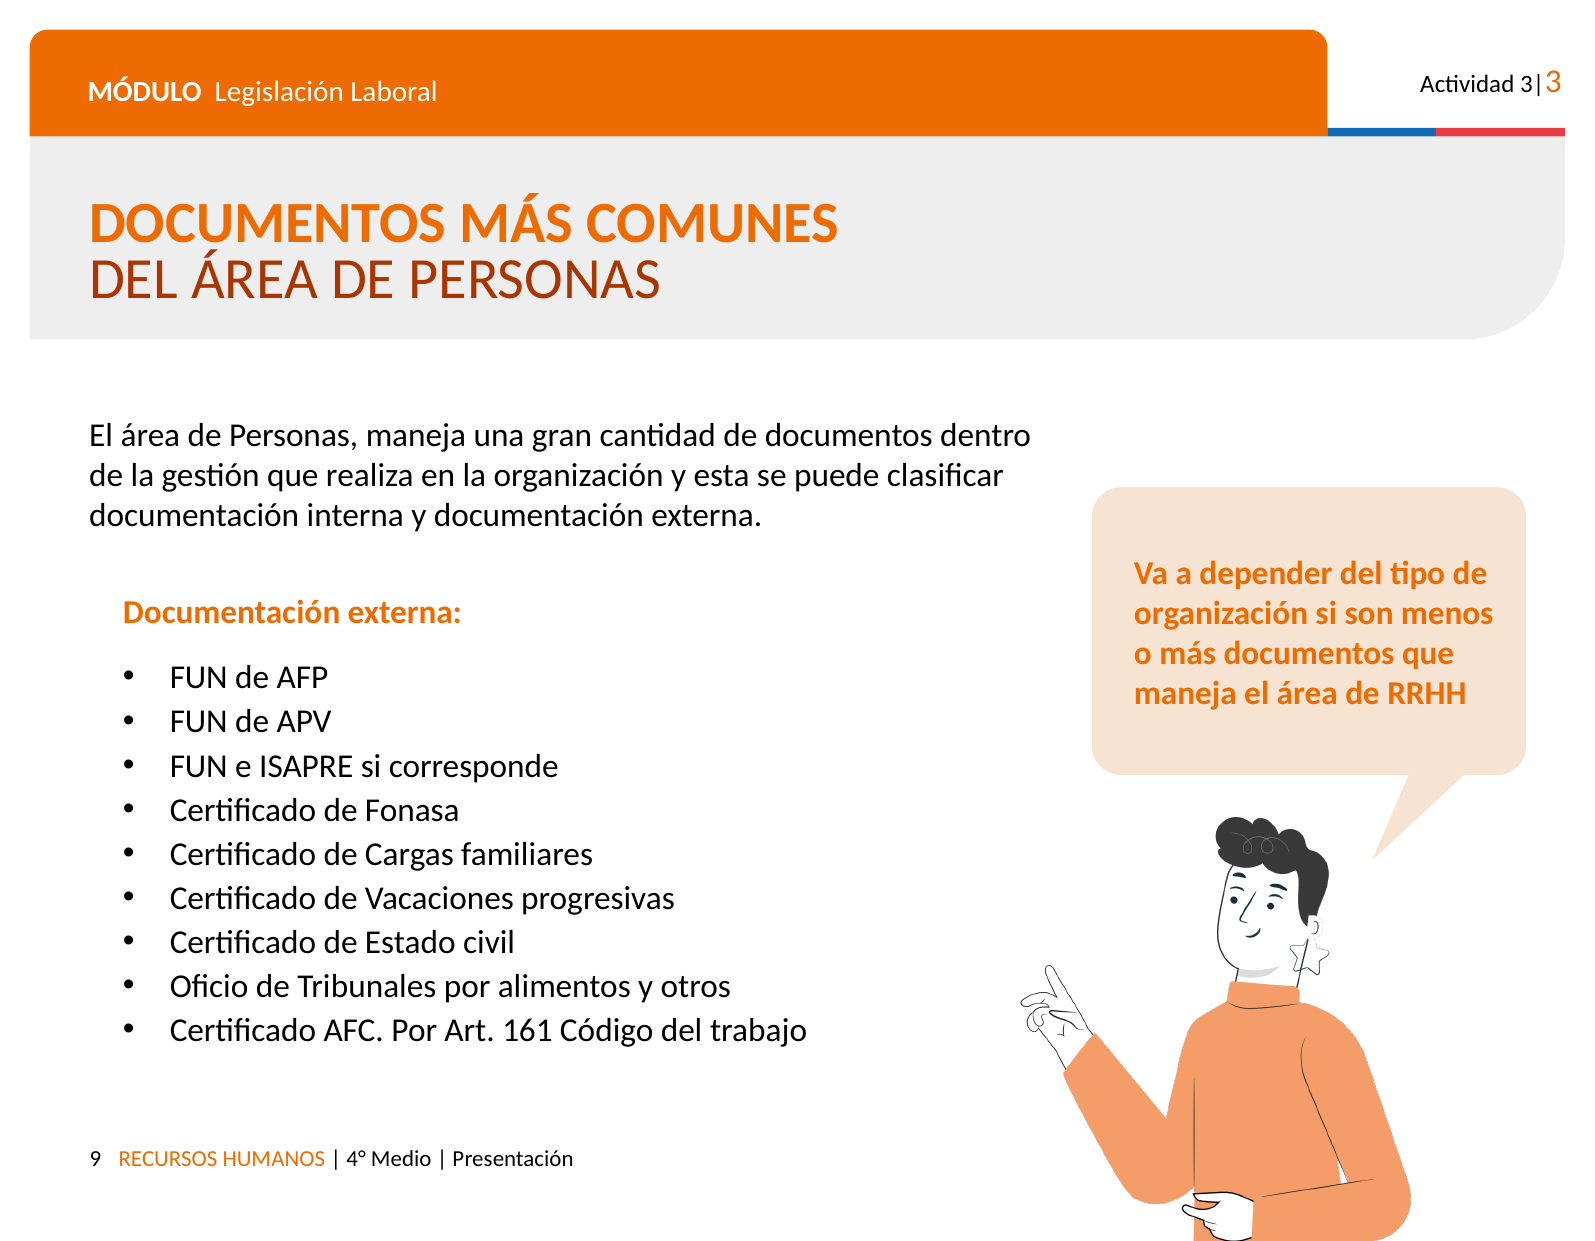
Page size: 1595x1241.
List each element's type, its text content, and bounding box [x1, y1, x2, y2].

text_box DOCUMENTOS MÁS COMUNES DEL ÁREA DE PERSONAS [74, 176, 892, 332]
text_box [1091, 486, 1535, 873]
text_box El área de Personas, maneja una gran cantidad de documentos dentro de la gestión que realiza en la organización y esta se puede clasificar documentación interna y documentación externa. [74, 405, 1074, 541]
picture [1020, 816, 1411, 1241]
text_box Documentación externa: FUN de AFP FUN de APV FUN e ISAPRE si corresponde Certificado de Fonasa Certificado de Cargas familiares Certificado de Vacaciones progresivas Certificado de Estado civil Oficio de Tribunales por alimentos y otros Certificado AFC. Por Art. 161 Código del trabajo [107, 583, 986, 1096]
